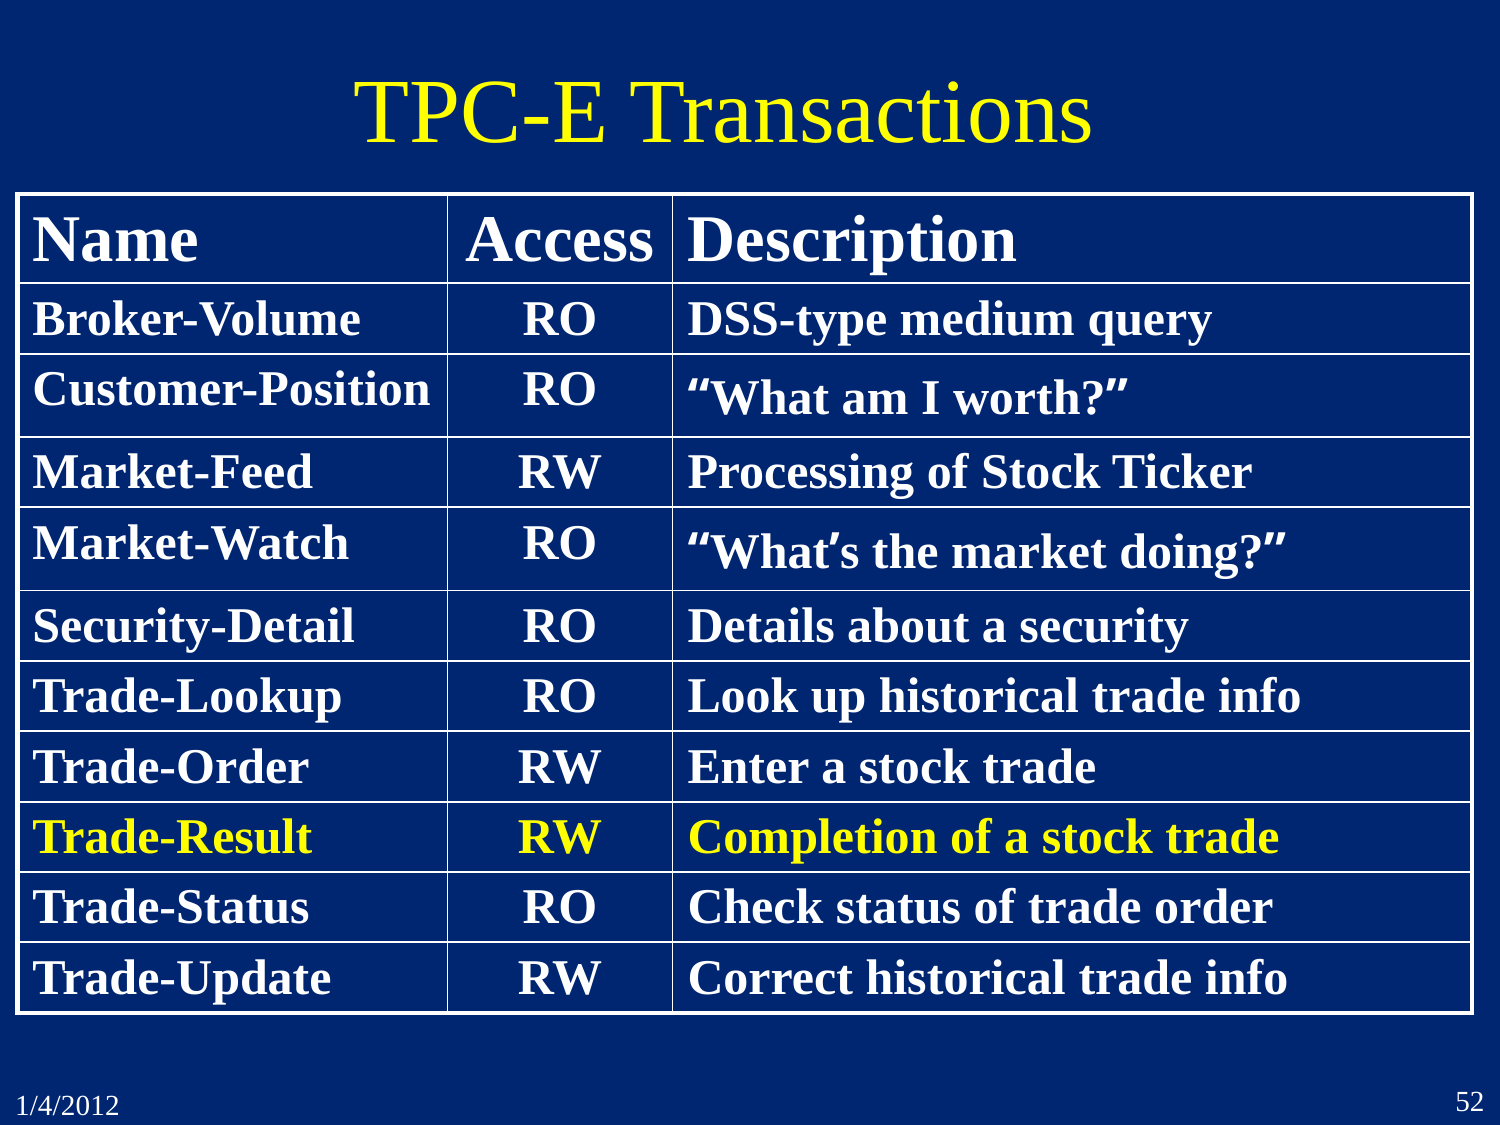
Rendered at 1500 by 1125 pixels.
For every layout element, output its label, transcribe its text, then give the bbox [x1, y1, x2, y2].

title TPC-E Transactions [87, 37, 1363, 175]
table_cell RW [448, 943, 672, 1011]
table_cell Processing of Stock Ticker [673, 438, 1470, 506]
table_cell DSS-type medium query [673, 284, 1470, 353]
table_cell RO [448, 662, 672, 730]
table_cell Trade-Order [20, 732, 447, 801]
table_cell Customer-Position [20, 355, 447, 436]
table_cell Enter a stock trade [673, 732, 1470, 801]
table_cell RO [448, 284, 672, 353]
table_cell Details about a security [673, 591, 1470, 660]
table_cell RW [448, 803, 672, 871]
table_cell Completion of a stock trade [673, 803, 1470, 871]
table_cell RO [448, 508, 672, 590]
table_header Description [673, 196, 1470, 282]
table_header Access [448, 196, 672, 282]
table_cell Trade-Lookup [20, 662, 447, 730]
table_cell Trade-Status [20, 873, 447, 941]
table_cell Correct historical trade info [673, 943, 1470, 1011]
table_cell RW [448, 438, 672, 506]
table_cell “What’s the market doing?” [673, 508, 1470, 590]
table_cell RO [448, 873, 672, 941]
table_cell “What am I worth?” [673, 355, 1470, 436]
table_cell Security-Detail [20, 591, 447, 660]
table_cell Check status of trade order [673, 873, 1470, 941]
table_cell RW [448, 732, 672, 801]
table_cell Look up historical trade info [673, 662, 1470, 730]
table_cell Market-Watch [20, 508, 447, 590]
table_cell Market-Feed [20, 438, 447, 506]
table_cell RO [448, 591, 672, 660]
table_cell Trade-Result [20, 803, 447, 871]
table_header Name [20, 196, 447, 282]
slide_number 52 [1387, 1074, 1500, 1125]
table_cell Trade-Update [20, 943, 447, 1011]
table_cell RO [448, 355, 672, 436]
table_cell Broker-Volume [20, 284, 447, 353]
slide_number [0, 1078, 175, 1117]
